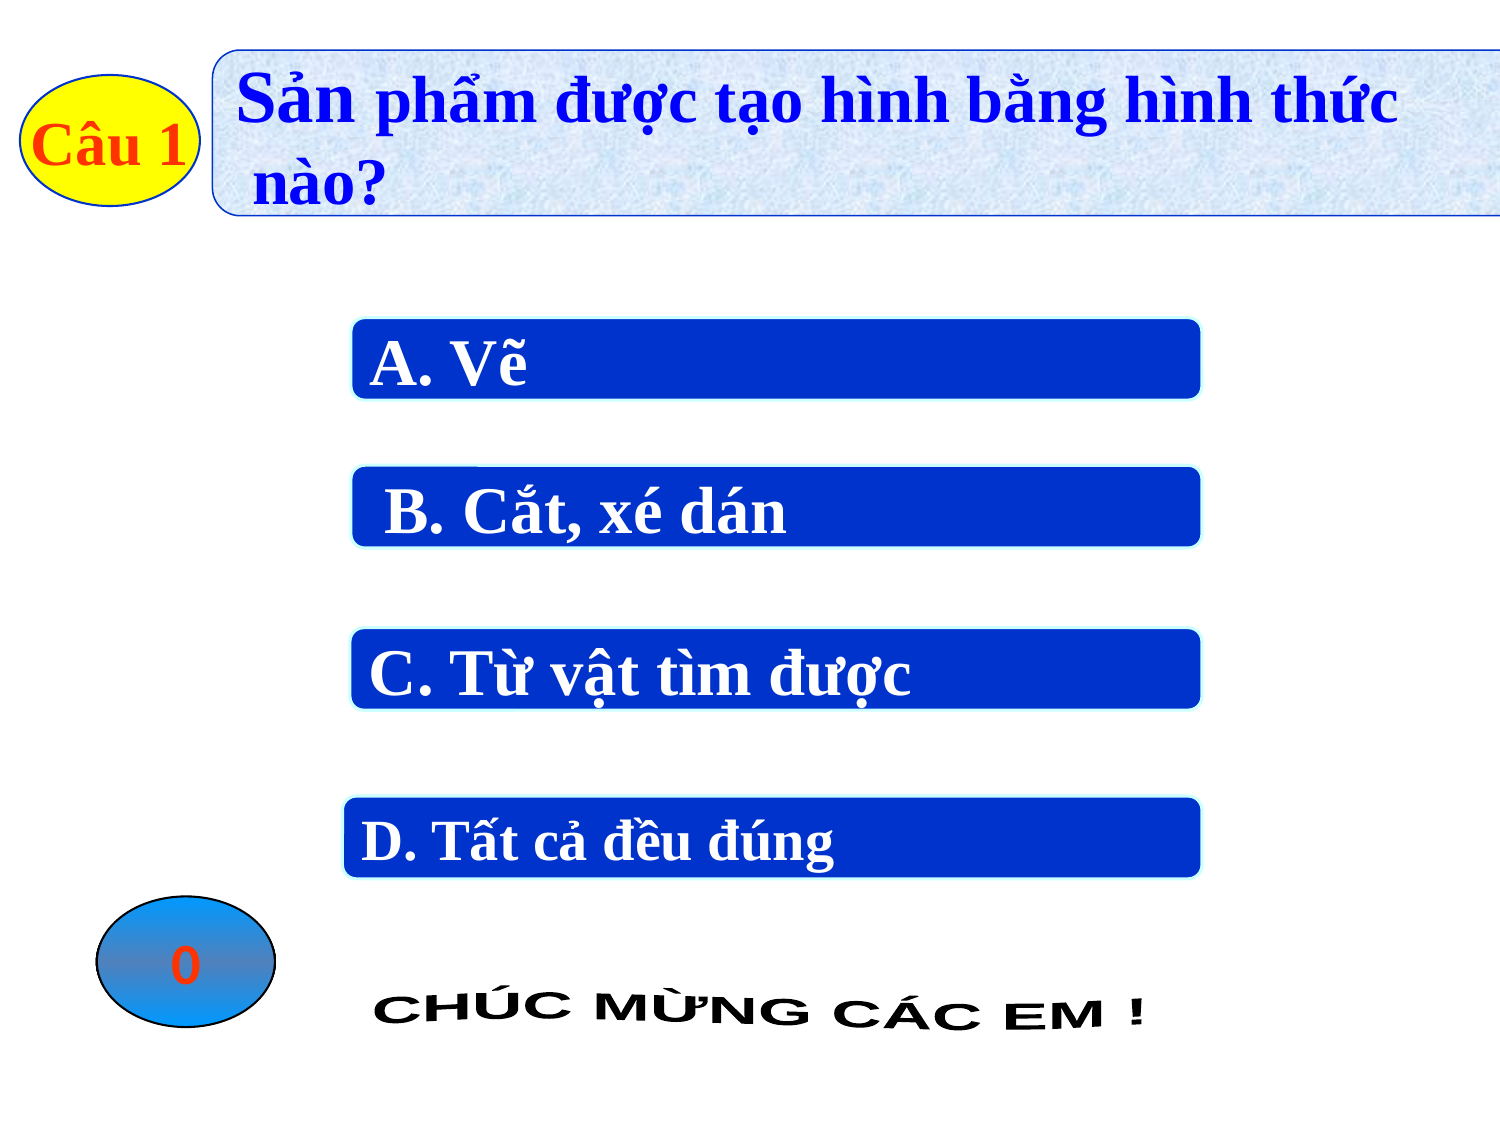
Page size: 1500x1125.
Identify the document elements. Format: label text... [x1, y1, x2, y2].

text_box Câu 1 [19, 74, 200, 207]
text_box B. Cắt, xé dán [350, 465, 1202, 549]
text_box Sản phẩm được tạo hình bằng hình thức nào? [212, 50, 1500, 216]
text_box A. Vẽ [350, 317, 1202, 401]
text_box D. Tất cả đều đúng [342, 796, 1203, 879]
text_box 0 [96, 896, 275, 1028]
text_box C. Từ vật tìm được [349, 627, 1203, 711]
